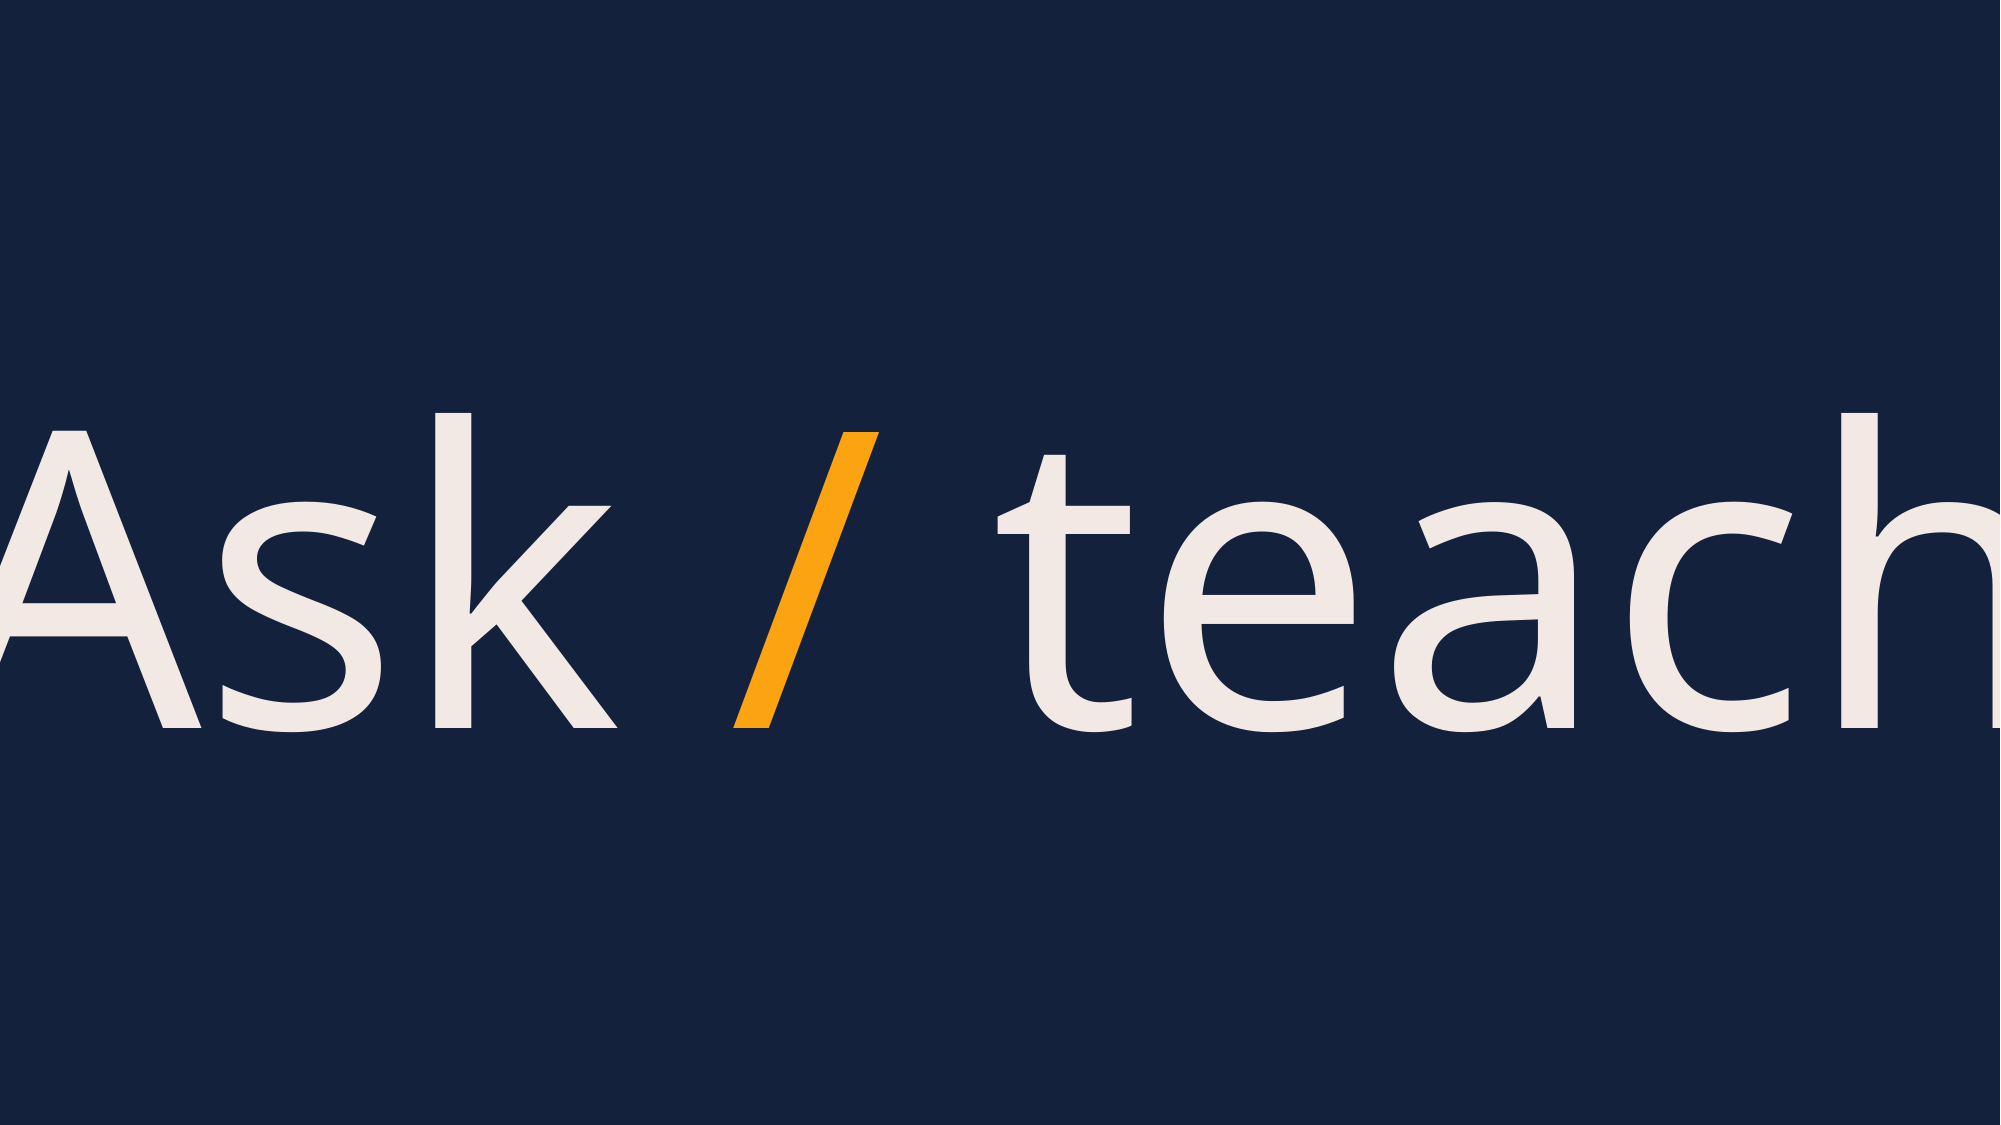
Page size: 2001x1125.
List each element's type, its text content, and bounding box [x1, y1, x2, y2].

text_box Ask / teach [0, 306, 2000, 819]
